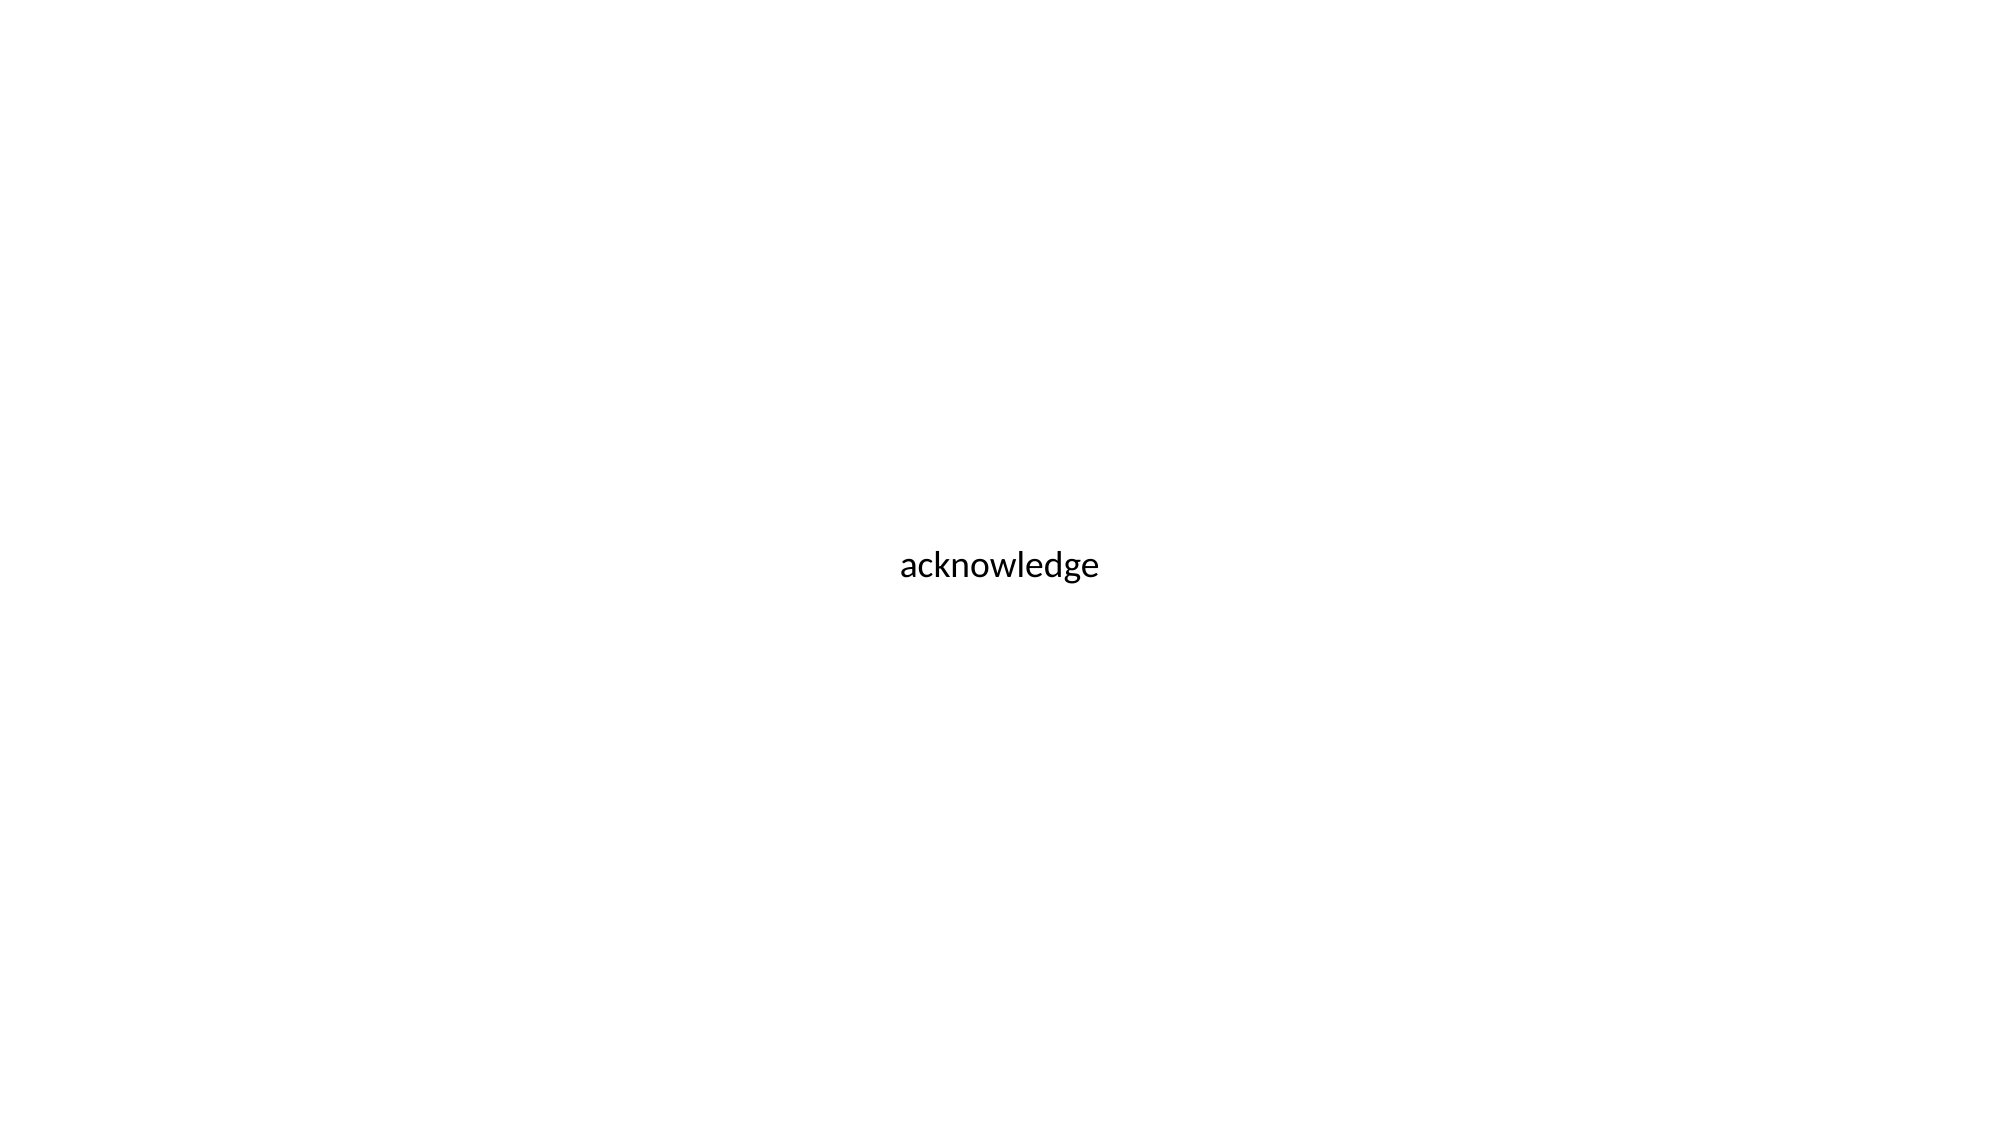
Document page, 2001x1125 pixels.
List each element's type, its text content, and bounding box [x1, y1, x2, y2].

text_box acknowledge [885, 532, 1115, 592]
